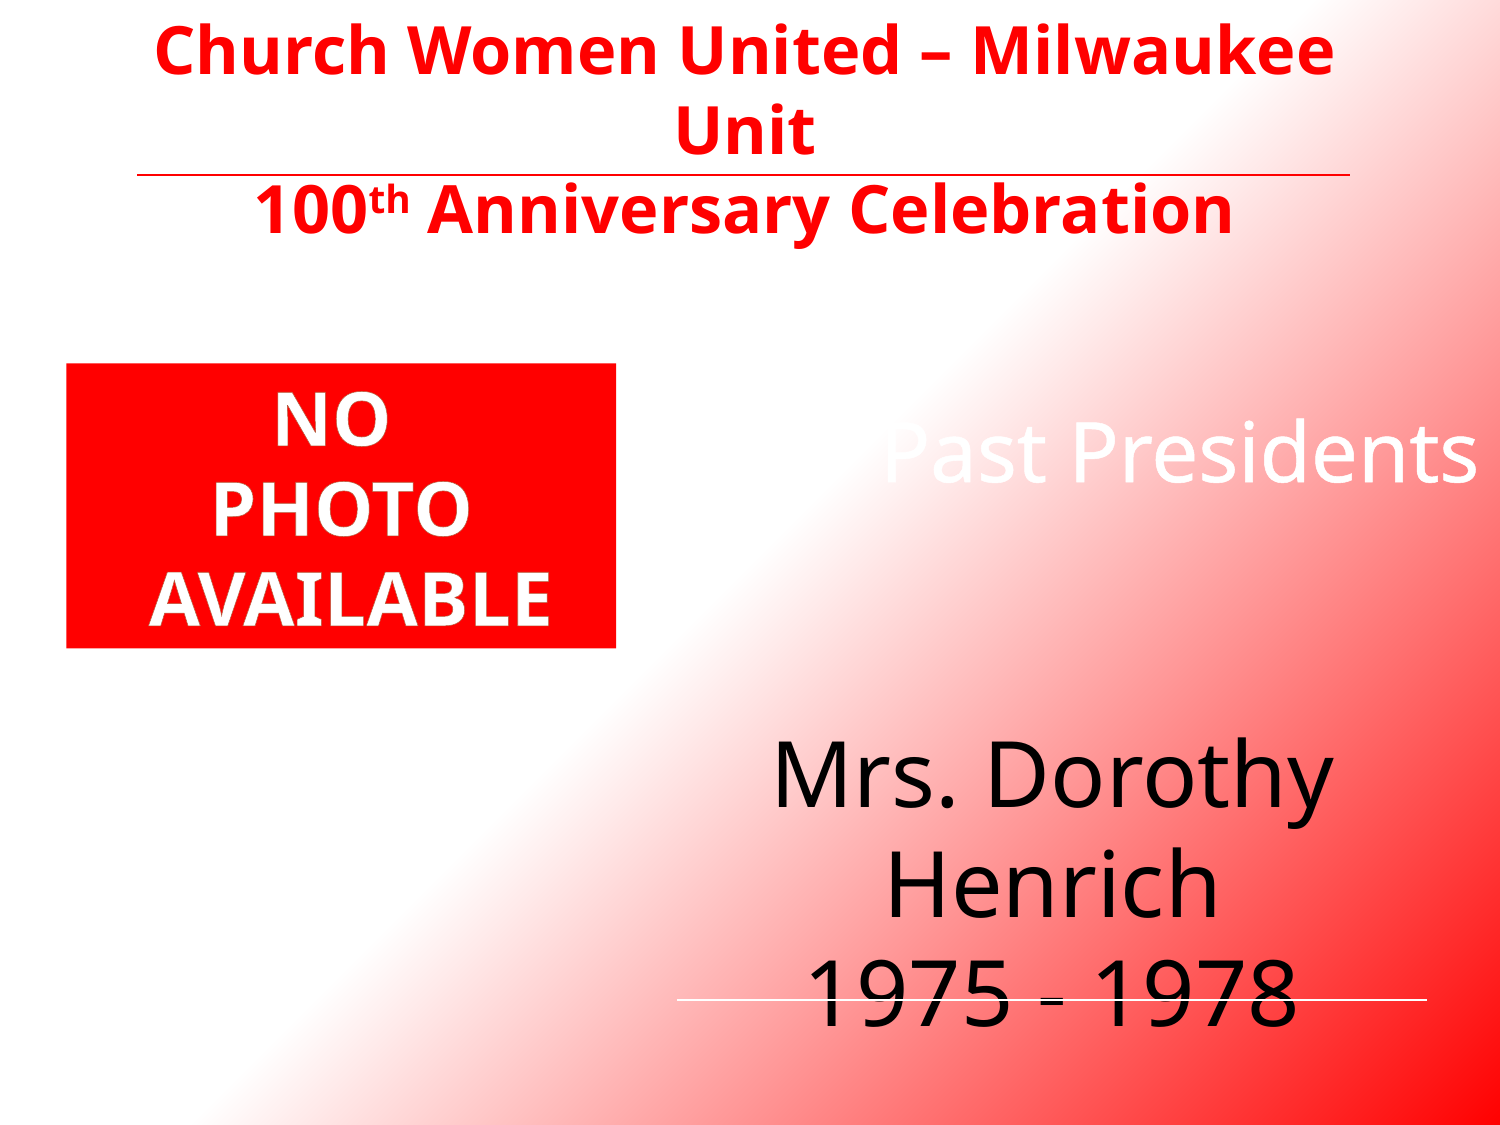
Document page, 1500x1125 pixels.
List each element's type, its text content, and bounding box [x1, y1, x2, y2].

text_box Past Presidents [857, 391, 1500, 507]
text_box Church Women United – Milwaukee Unit 100th Anniversary Celebration [60, 0, 1429, 257]
text_box NO PHOTO AVAILABLE [66, 363, 617, 649]
text_box Mrs. Dorothy Henrich 1975 - 1978 [625, 657, 1480, 1053]
